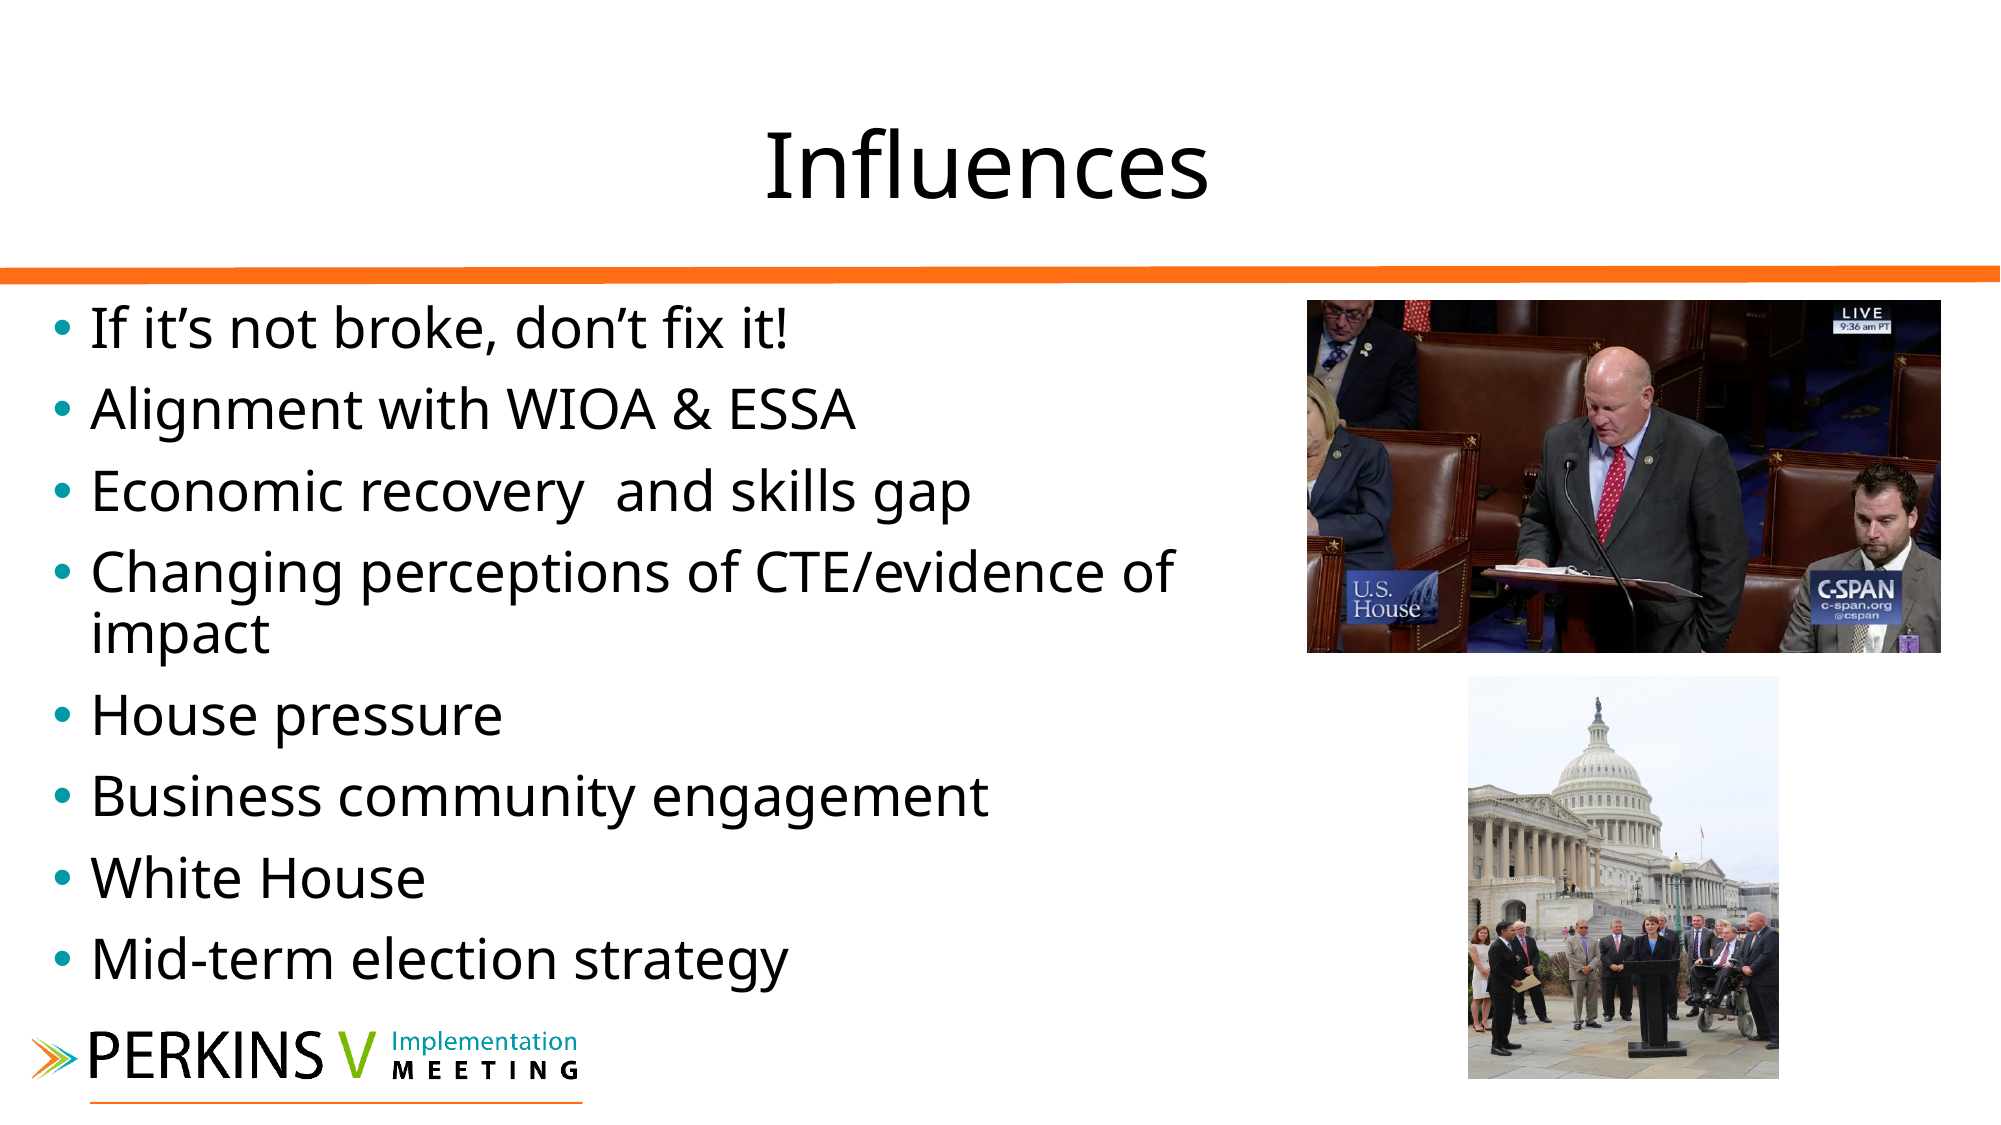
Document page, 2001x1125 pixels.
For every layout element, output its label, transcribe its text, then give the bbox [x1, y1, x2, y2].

picture [1307, 300, 1941, 653]
picture [31, 1013, 591, 1104]
title Influences [137, 59, 1863, 278]
list If it’s not broke, don’t fix it! Alignment with WIOA & ESSA Economic recovery and skills gap Changing perceptions of CTE/evidence of impact House pressure Business community engagement White House Mid-term election strategy [37, 292, 1308, 1050]
picture [1468, 676, 1780, 1080]
